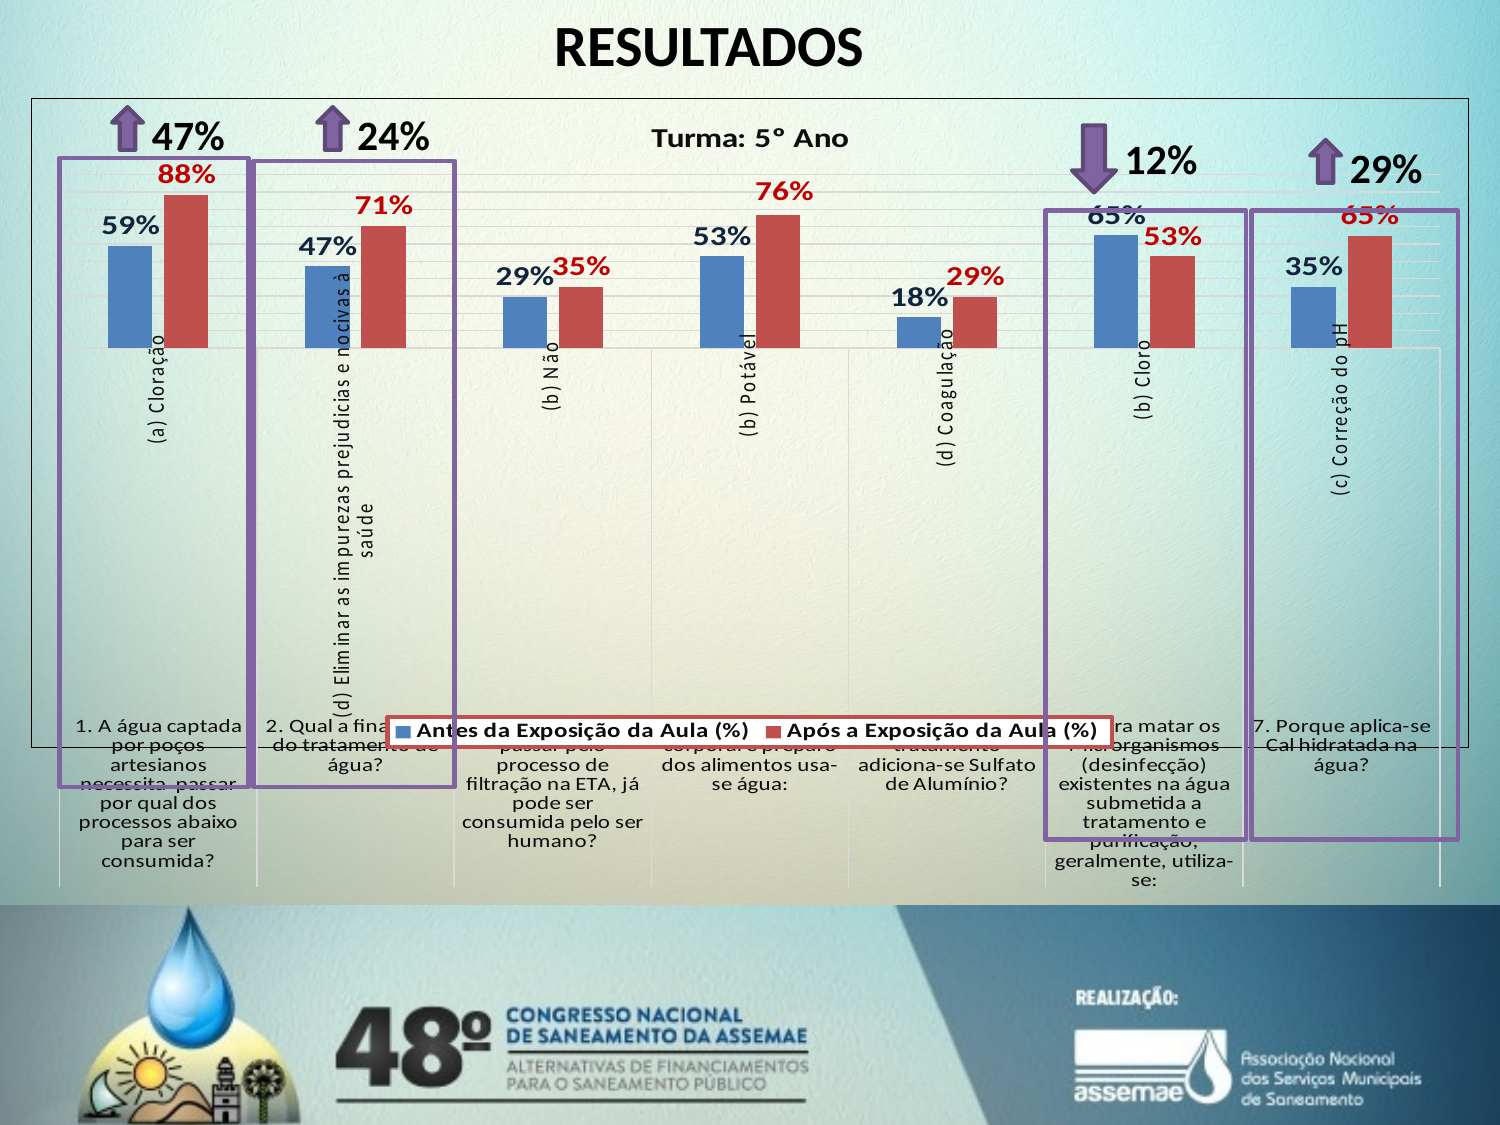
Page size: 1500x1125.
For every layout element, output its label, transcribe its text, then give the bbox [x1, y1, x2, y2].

title RESULTADOS [41, 0, 1392, 97]
chart [30, 98, 1470, 892]
picture [0, 0, 1500, 1125]
